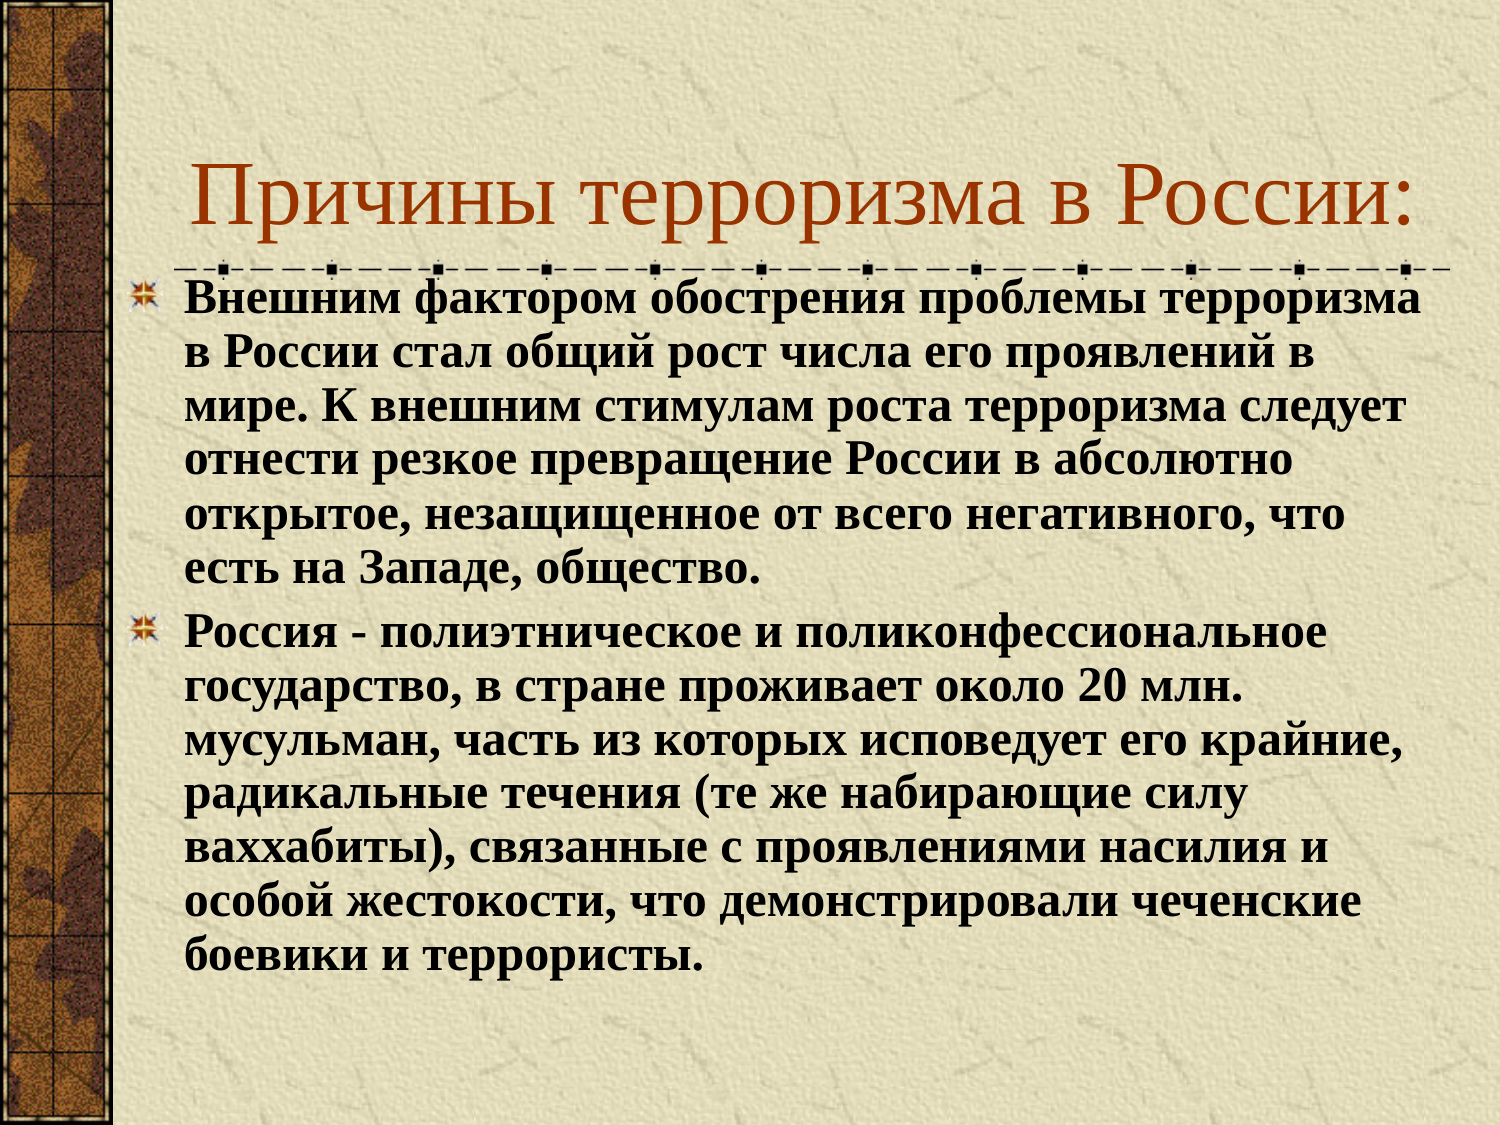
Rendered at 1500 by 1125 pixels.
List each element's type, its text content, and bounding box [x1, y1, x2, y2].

picture [0, 0, 1500, 1125]
title Причины терроризма в России: [174, 62, 1451, 251]
list Внешним фактором обострения проблемы терроризма в России стал общий рост числа его проявлений в мире. К внешним стимулам роста терроризма следует отнести резкое превращение России в абсолютно открытое, незащищенное от всего негативного, что есть на Западе, общество. Россия - полиэтническое и поликонфессиональное государство, в стране проживает около 20 млн. мусульман, часть из которых исповедует его крайние, радикальные течения (те же набирающие силу ваххабиты), связанные с проявлениями насилия и особой жестокости, что демонстрировали чеченские боевики и террористы. [112, 262, 1449, 965]
